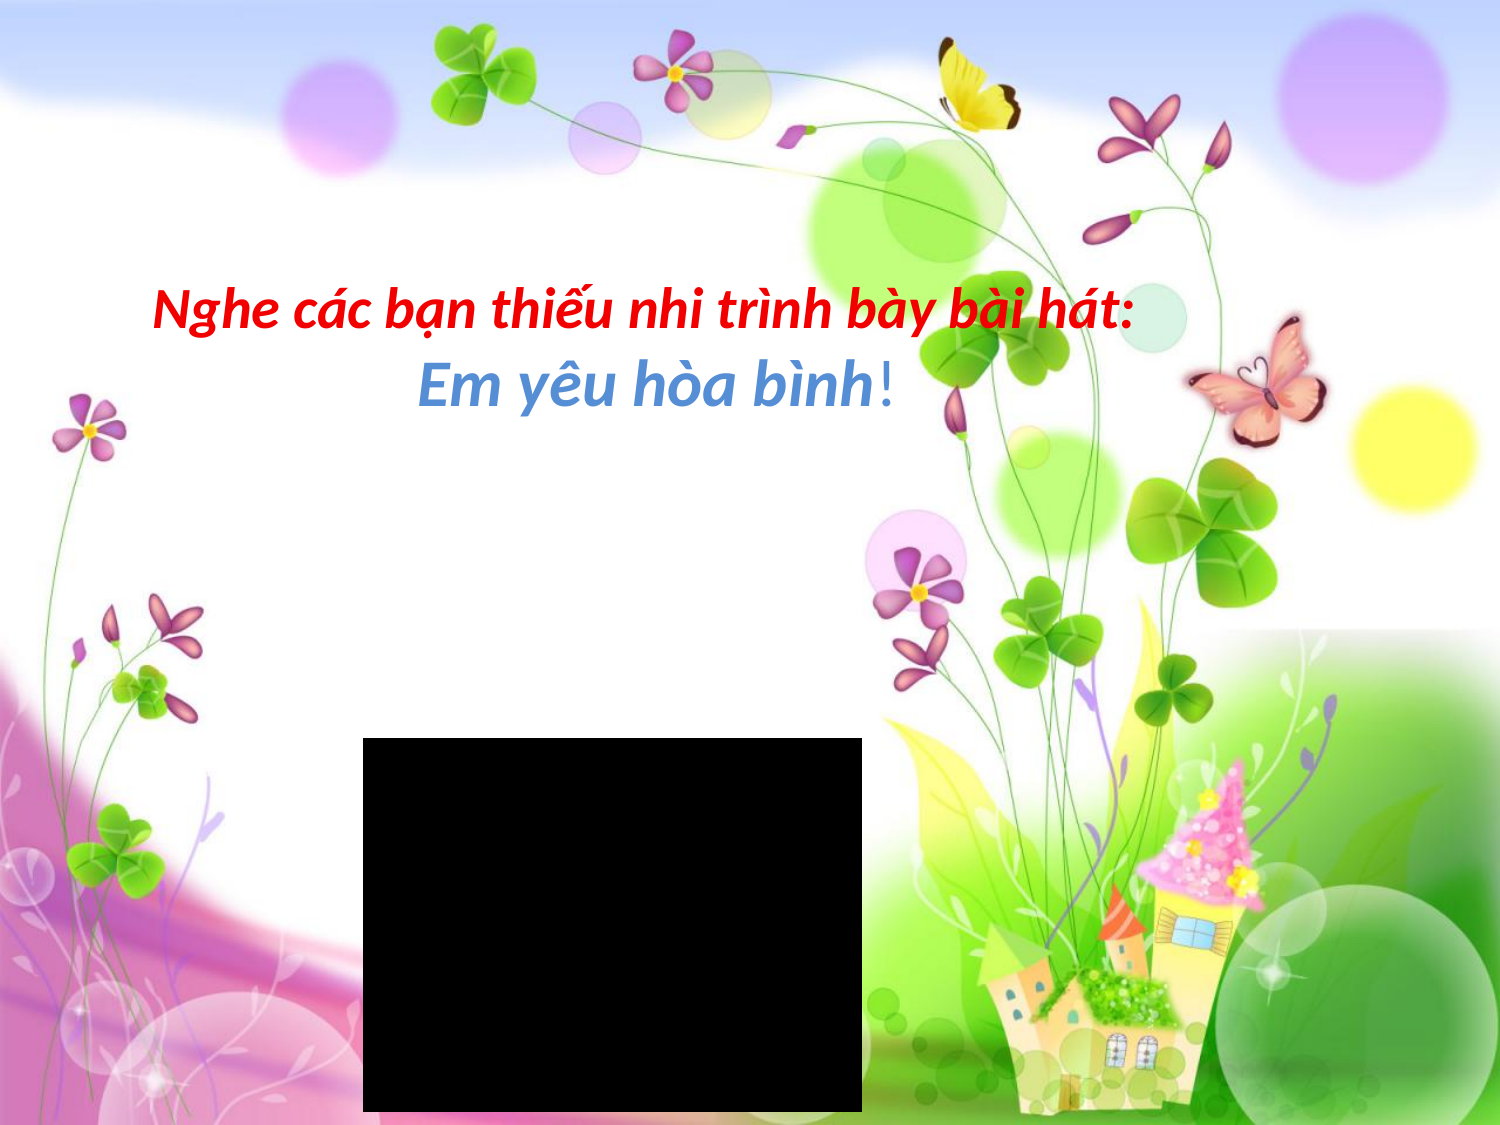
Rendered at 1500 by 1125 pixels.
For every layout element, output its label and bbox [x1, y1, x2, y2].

picture [0, 0, 1500, 1125]
text_box [362, 737, 863, 1113]
